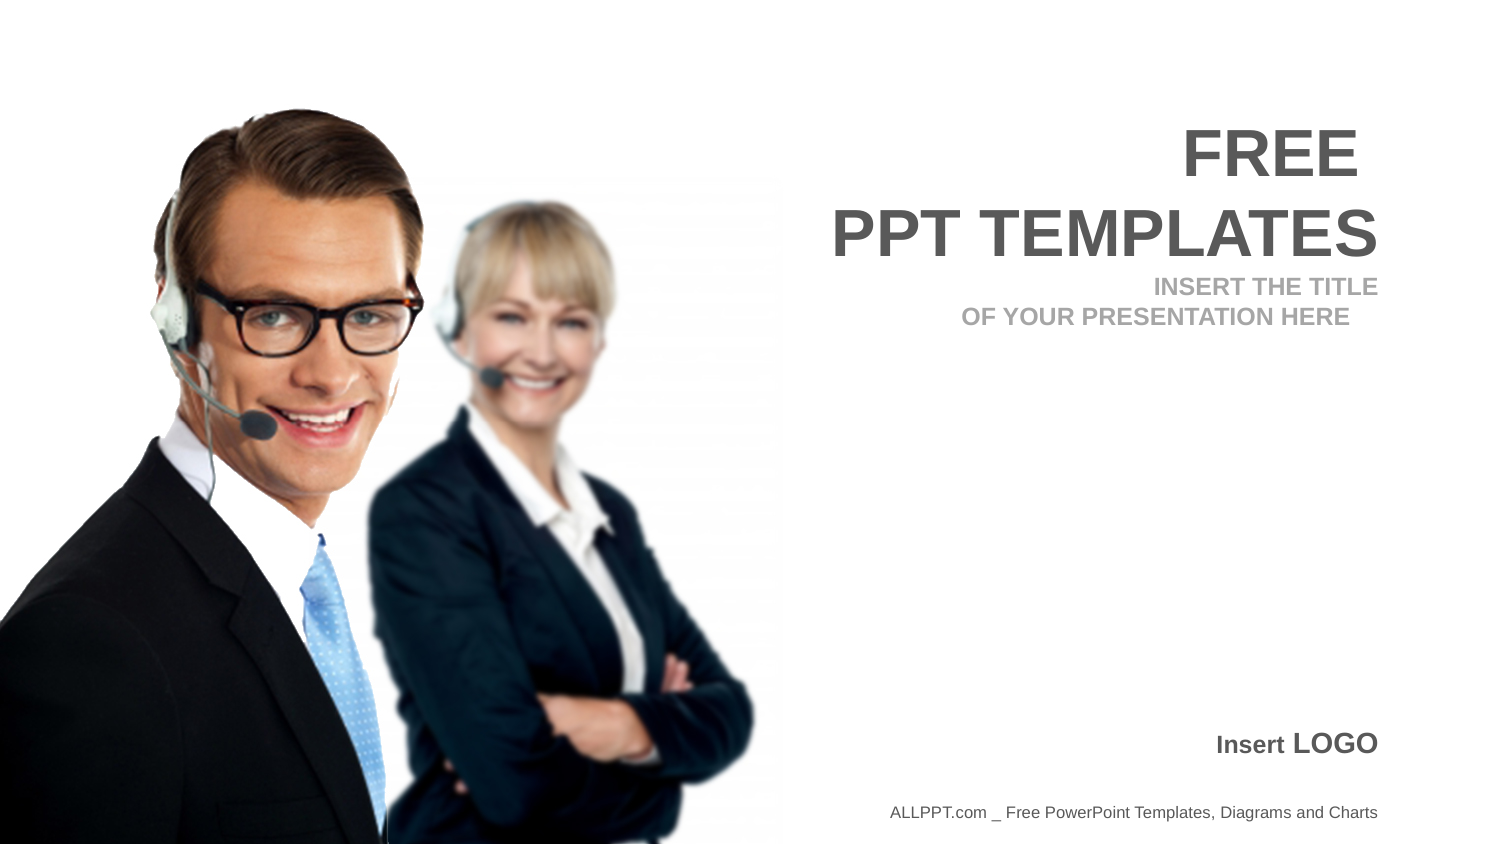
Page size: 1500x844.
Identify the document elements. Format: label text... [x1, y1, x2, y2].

picture [0, 0, 1500, 844]
text_box INSERT THE TITLE OF YOUR PRESENTATION HERE [702, 278, 1394, 338]
text_box FREE PPT TEMPLATES [702, 102, 1394, 278]
text_box Insert LOGO [1180, 717, 1394, 767]
text_box ALLPPT.com _ Free PowerPoint Templates, Diagrams and Charts [0, 794, 1394, 830]
